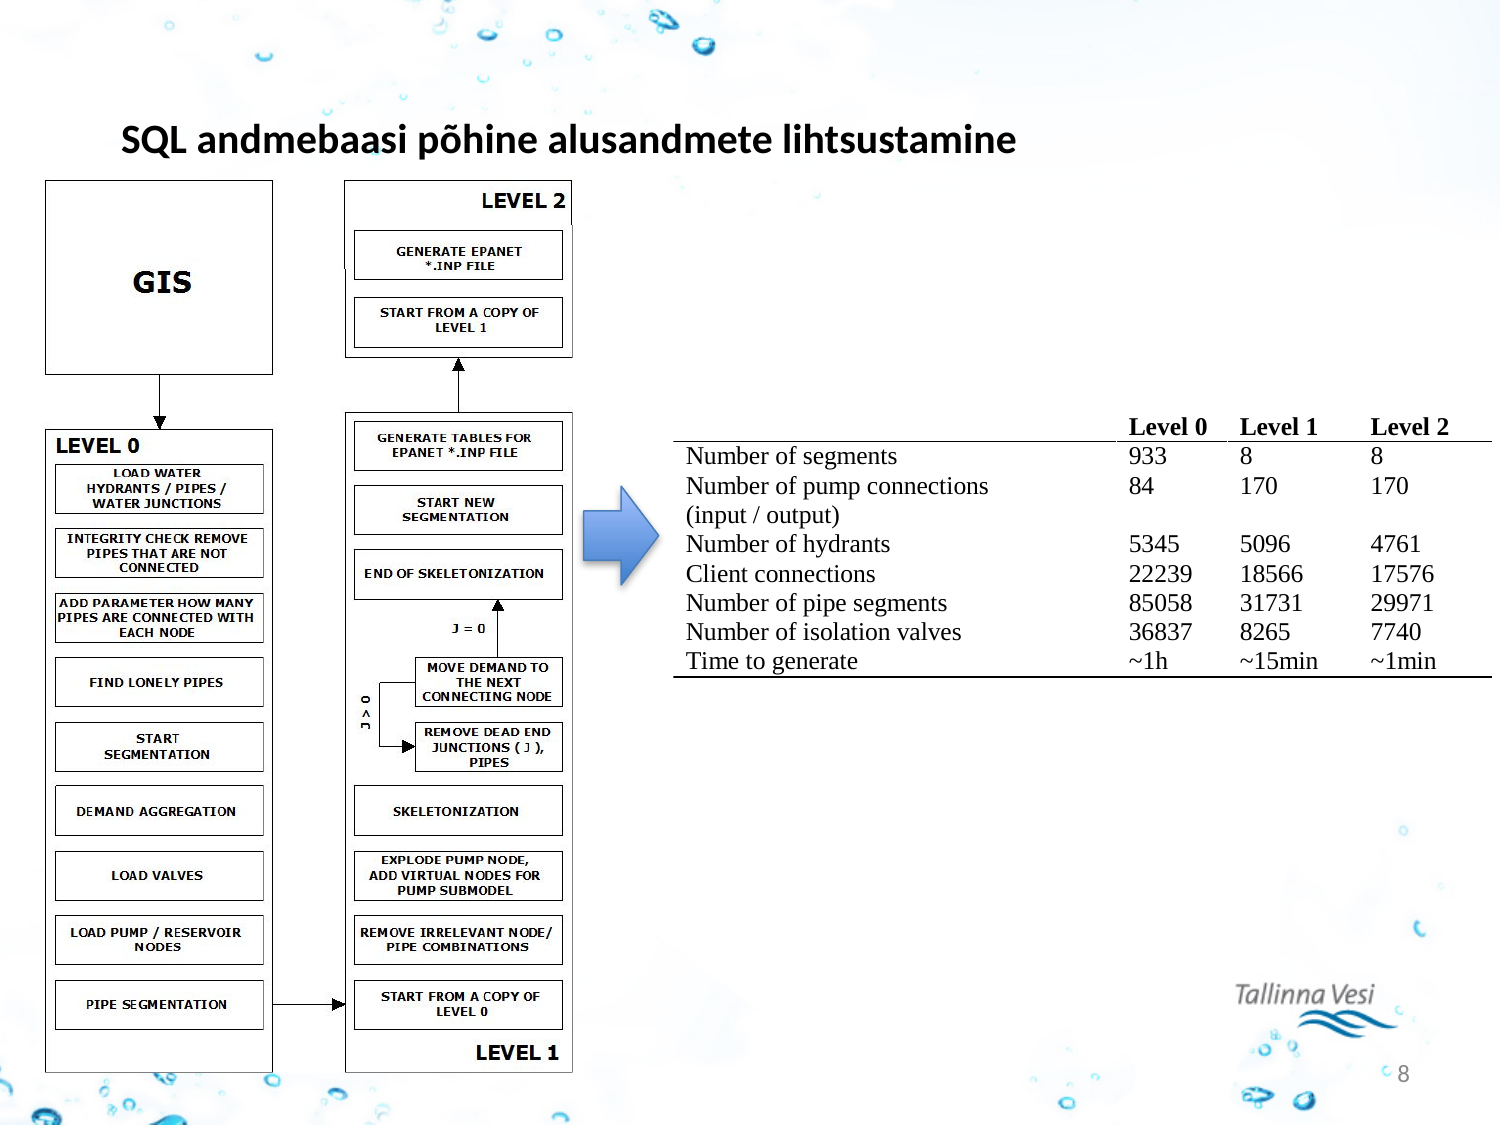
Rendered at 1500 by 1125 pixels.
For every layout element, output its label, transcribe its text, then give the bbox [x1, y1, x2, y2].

slide_number 8 [1074, 1042, 1425, 1103]
text_box [582, 485, 660, 586]
picture [0, 0, 1500, 1125]
text_box SQL andmebaasi põhine alusandmete lihtsustamine [106, 104, 1425, 169]
